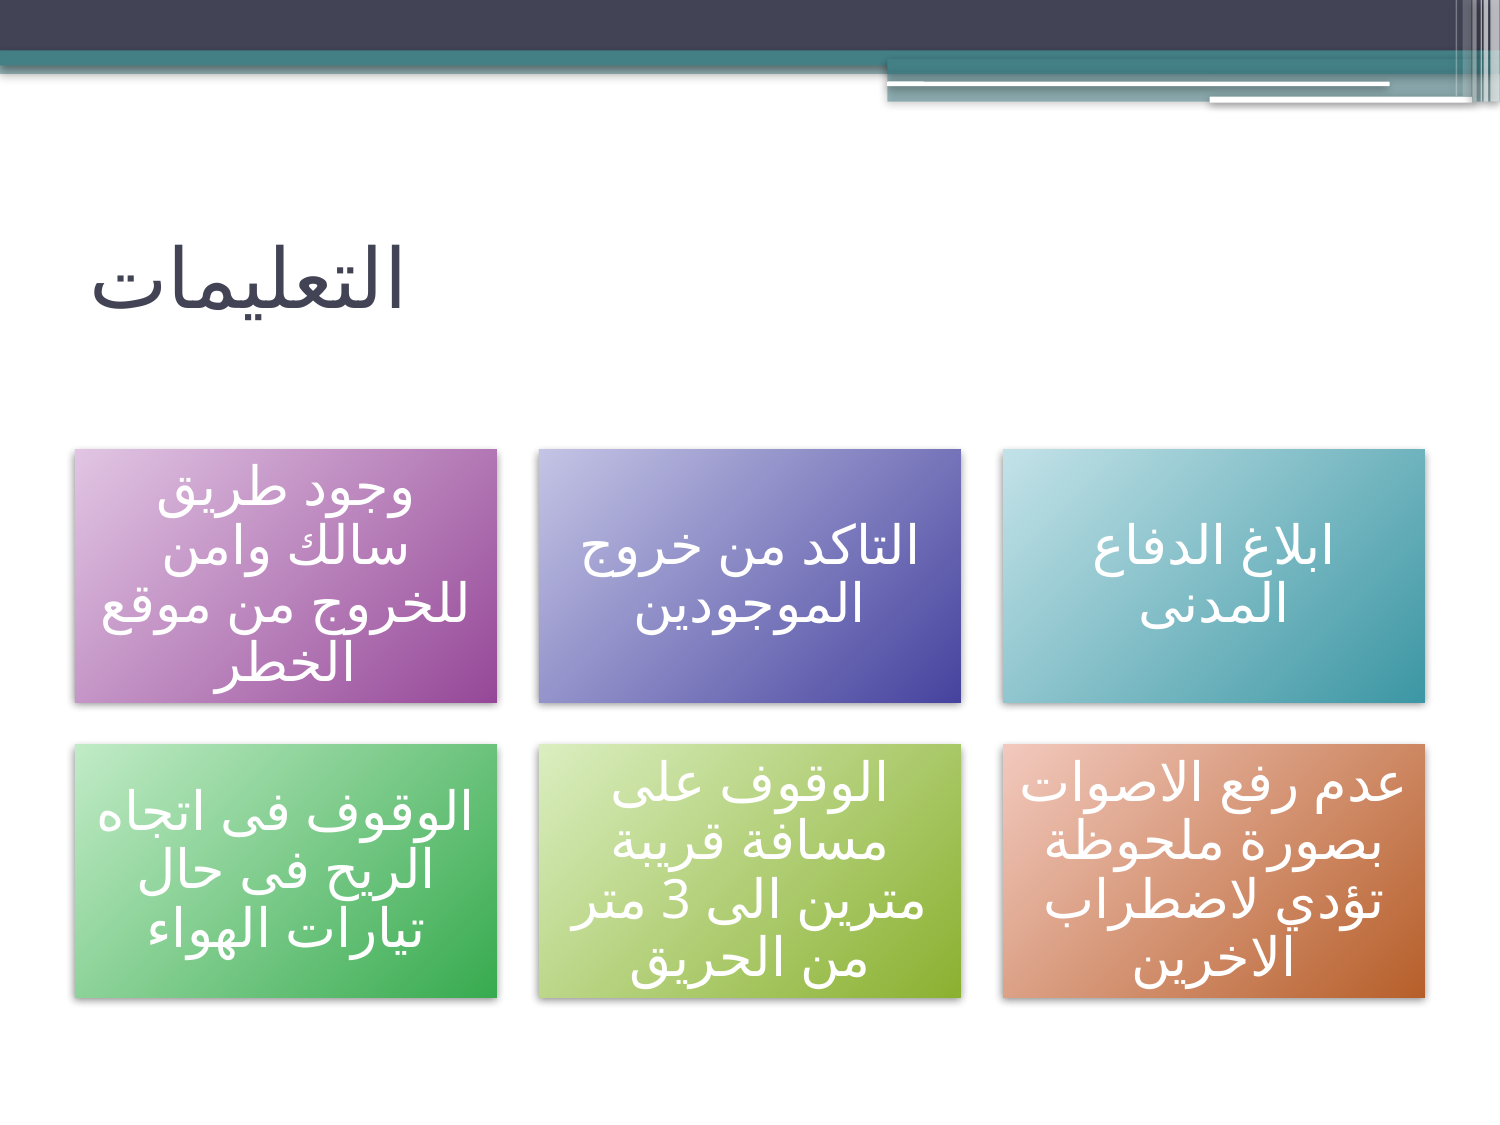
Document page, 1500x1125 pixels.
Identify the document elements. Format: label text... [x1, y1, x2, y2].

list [74, 368, 1426, 1079]
title التعليمات [75, 187, 1425, 363]
